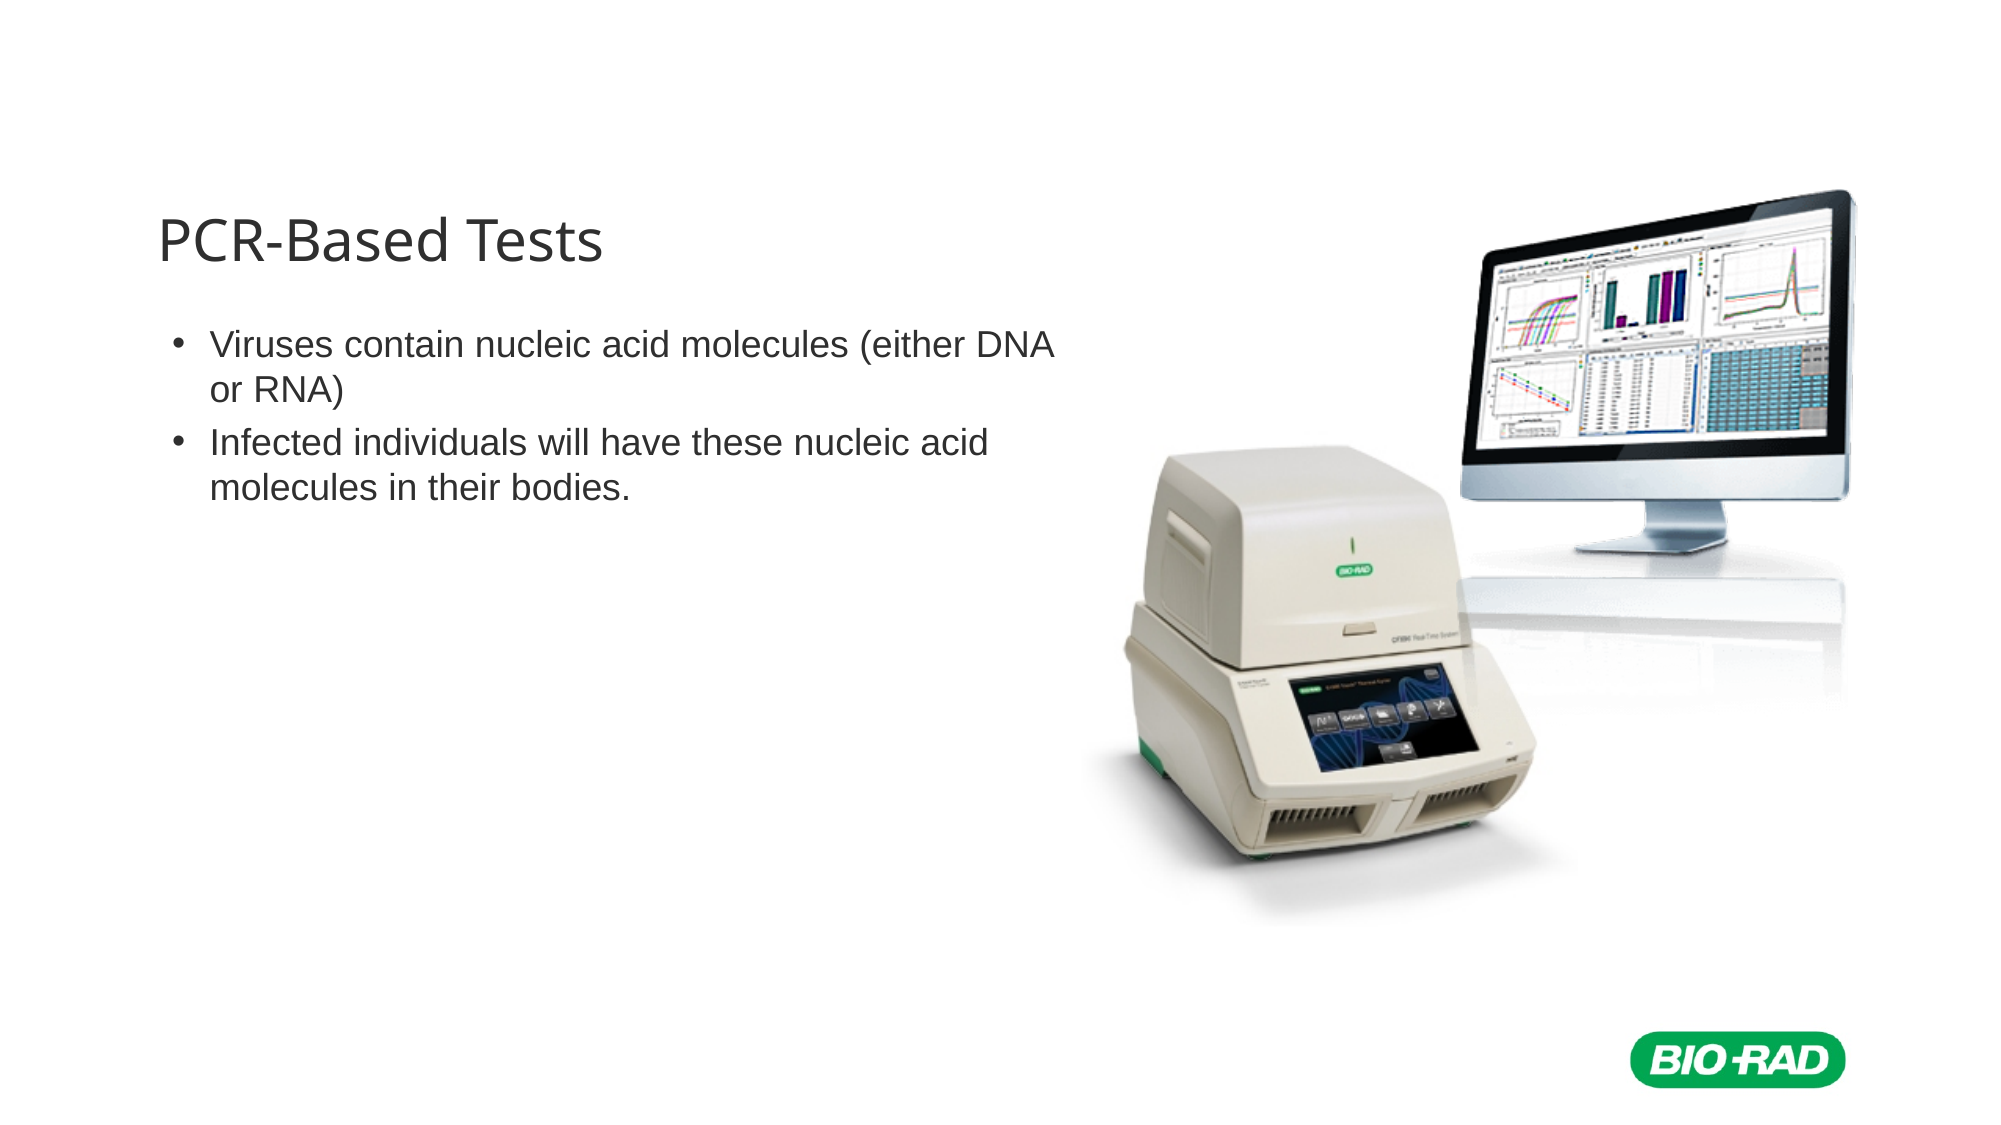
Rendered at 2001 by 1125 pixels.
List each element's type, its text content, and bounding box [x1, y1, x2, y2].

title PCR-Based Tests [157, 112, 1828, 281]
list Viruses contain nucleic acid molecules (either DNA or RNA) Infected individuals will have these nucleic acid molecules in their bodies. [157, 312, 1104, 1013]
picture [1076, 189, 1862, 935]
picture [1587, 995, 1889, 1125]
